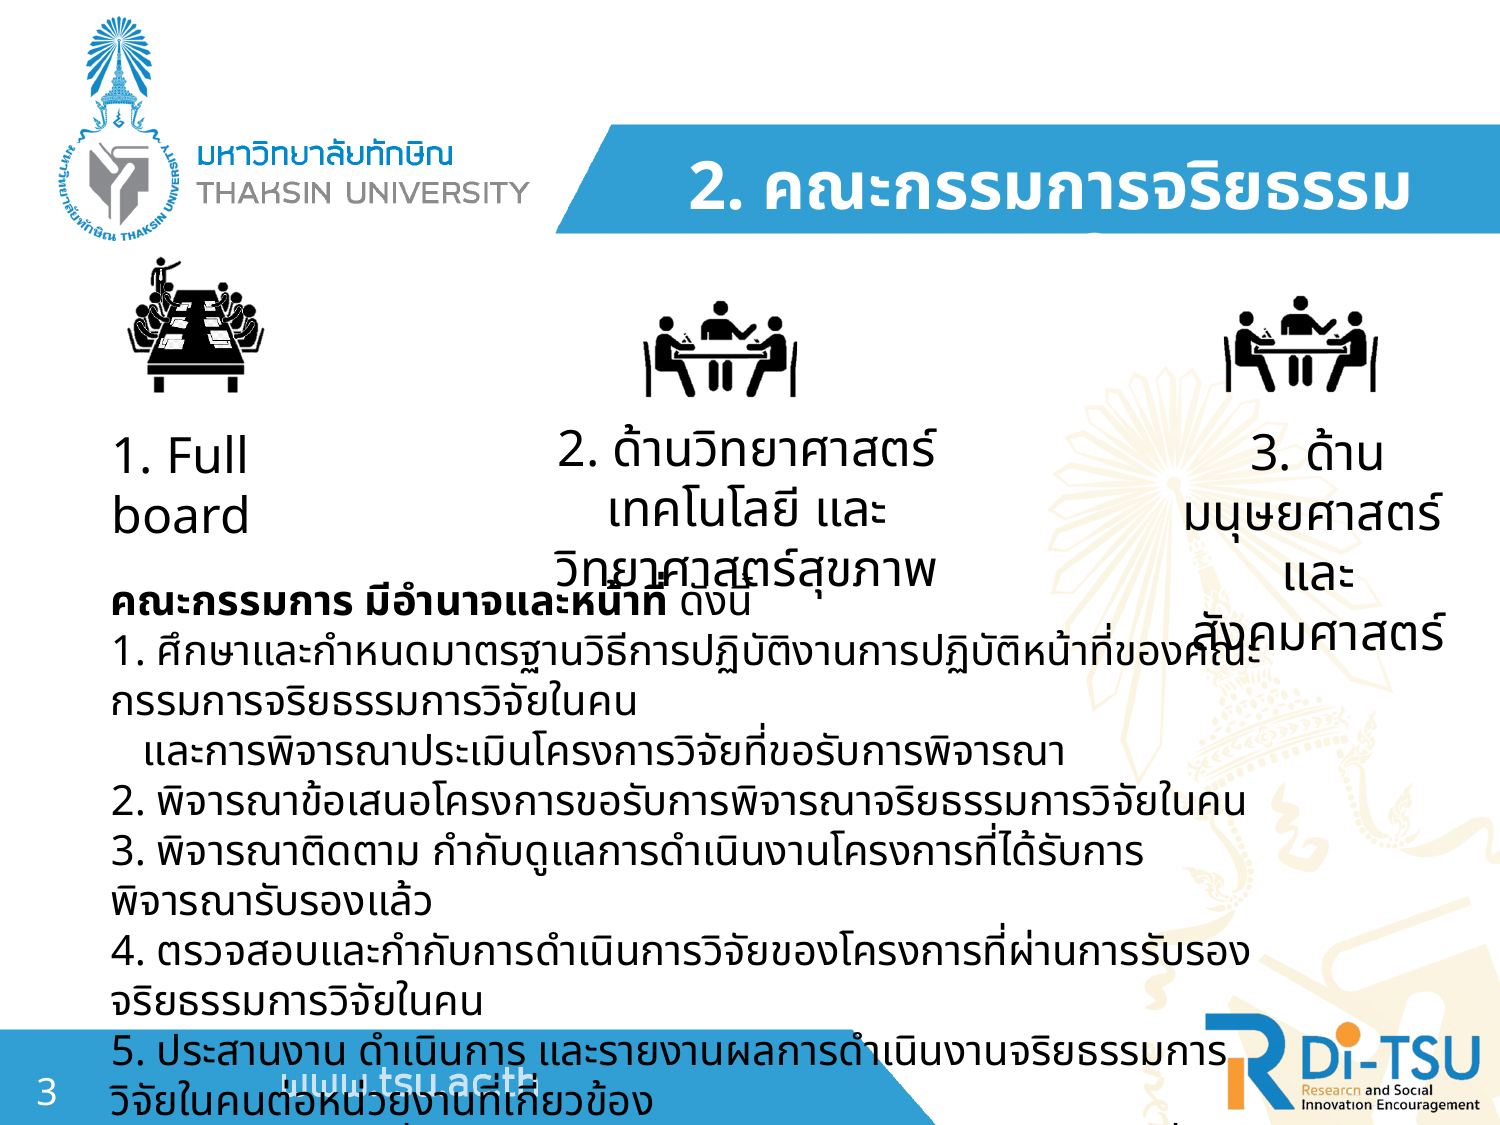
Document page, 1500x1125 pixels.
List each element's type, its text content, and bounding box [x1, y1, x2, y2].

text_box คณะกรรมการ มีอำนาจและหน้าที่ ดังนี้ 1. ศึกษาและกำหนดมาตรฐานวิธีการปฏิบัติงานการปฏิบัติหน้าที่ของคณะกรรมการจริยธรรมการวิจัยในคน และการพิจารณาประเมินโครงการวิจัยที่ขอรับการพิจารณา 2. พิจารณาข้อเสนอโครงการขอรับการพิจารณาจริยธรรมการวิจัยในคน 3. พิจารณาติดตาม กำกับดูแลการดำเนินงานโครงการที่ได้รับการพิจารณารับรองแล้ว 4. ตรวจสอบและกำกับการดำเนินการวิจัยของโครงการที่ผ่านการรับรองจริยธรรมการวิจัยในคน 5. ประสานงาน ดำเนินการ และรายงานผลการดำเนินงานจริยธรรมการวิจัยในคนต่อหน่วยงานที่เกี่ยวข้อง 6. พัฒนาความรู้เกี่ยวกับจริยธรรมการวิจัยในคนแก่บุคลากรและผู้ที่เกี่ยวข้อง รวมทั้งเผยแพร่ข้อมูลข่าวสาร ด้านจริยธรรมการวิจัยในคน [96, 566, 1300, 1125]
text_box 2. ด้านวิทยาศาสตร์ เทคโนโลยี และวิทยาศาสตร์สุขภาพ [530, 408, 964, 566]
text_box 2. คณะกรรมการจริยธรรมการวิจัยในคน [643, 135, 1459, 311]
text_box 3 [17, 1060, 77, 1121]
picture [0, 0, 1500, 1125]
text_box 3. ด้านมนุษยศาสตร์ และสังคมศาสตร์ [1158, 413, 1478, 668]
text_box 1. Full board [96, 415, 346, 551]
